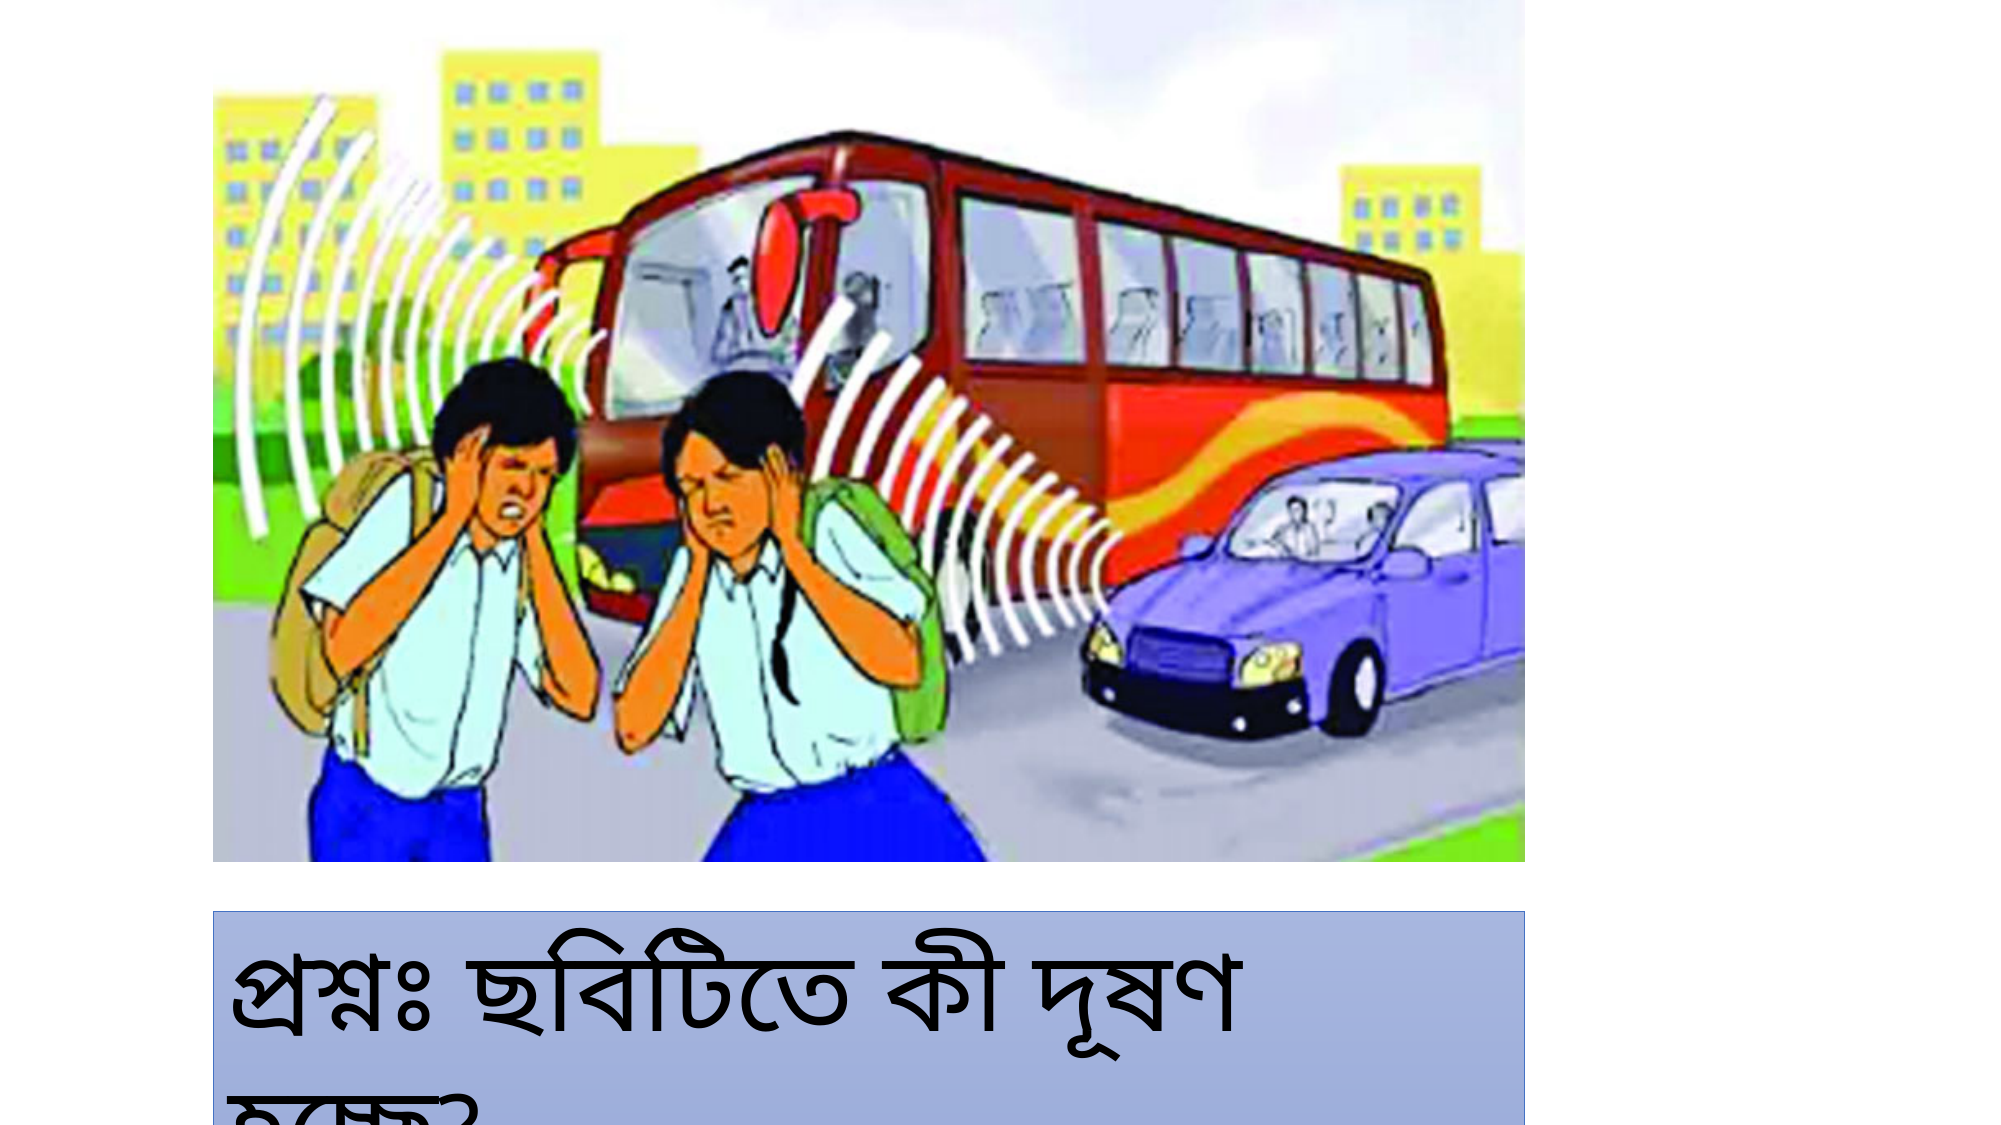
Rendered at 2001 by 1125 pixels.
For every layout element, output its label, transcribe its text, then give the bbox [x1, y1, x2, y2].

picture [213, 0, 1525, 862]
text_box প্রশ্নঃ ছবিটিতে কী দূষণ হচ্ছে? [213, 911, 1525, 1125]
